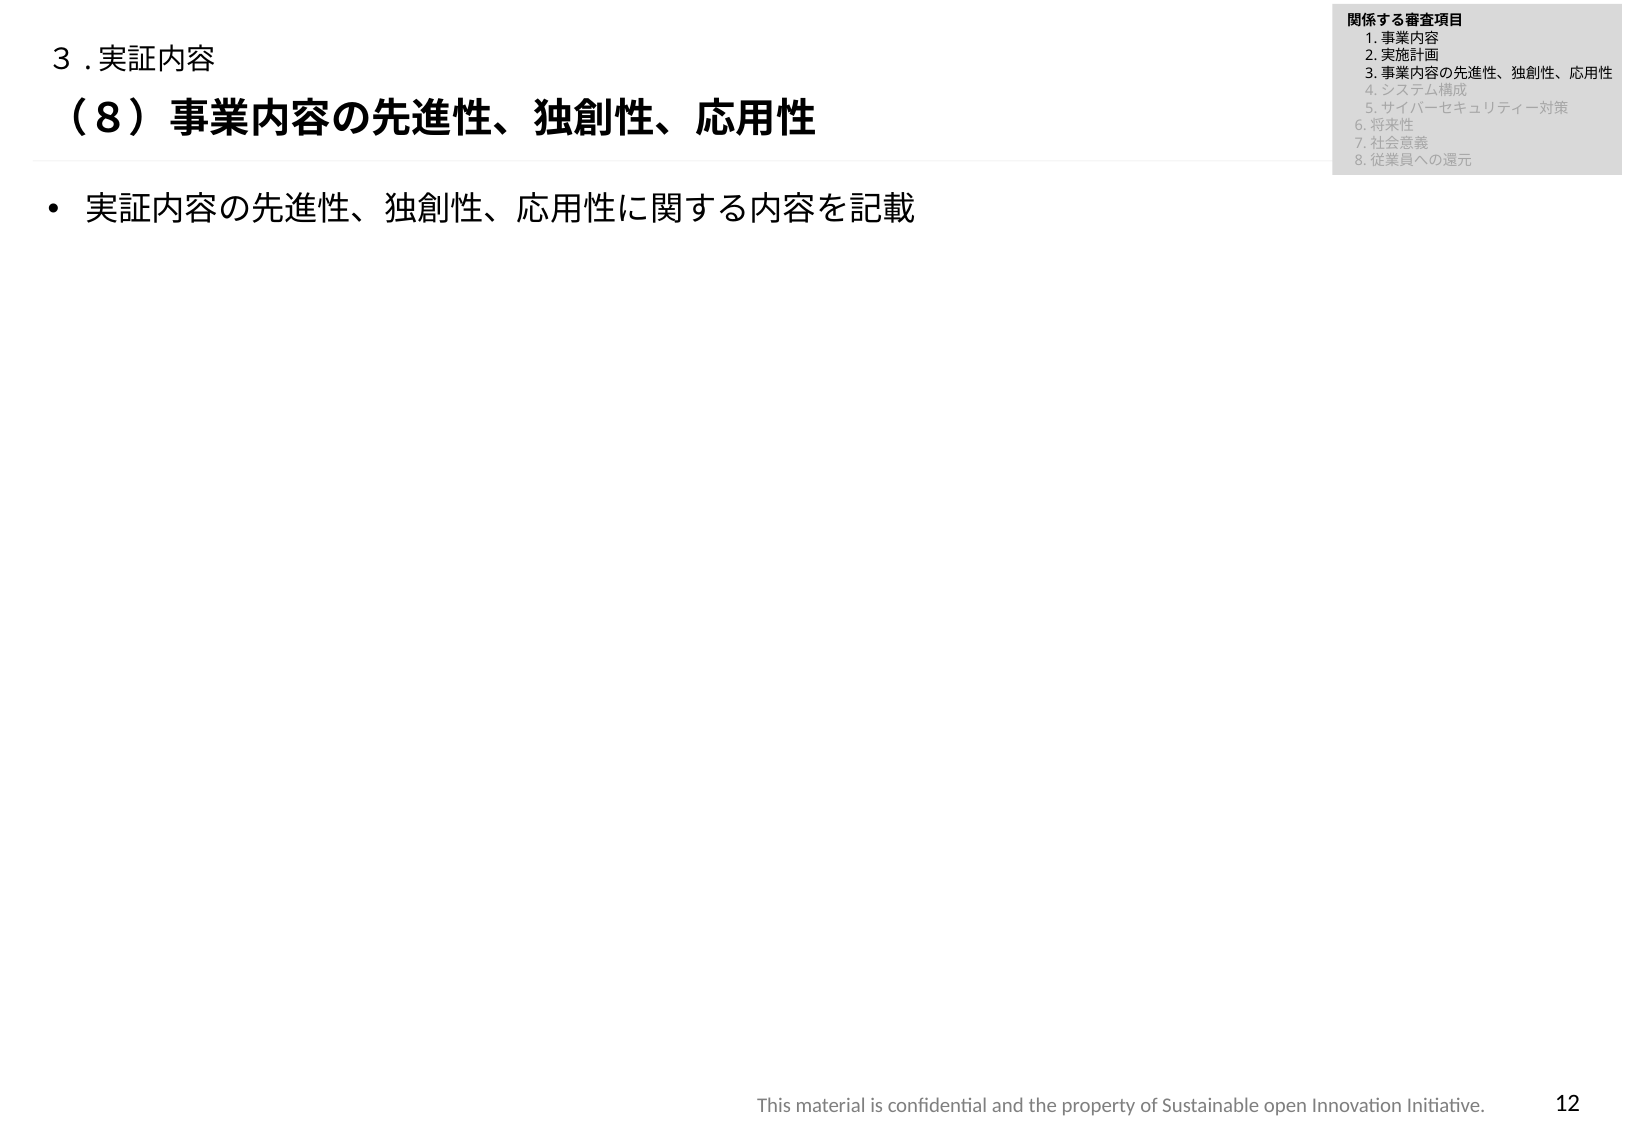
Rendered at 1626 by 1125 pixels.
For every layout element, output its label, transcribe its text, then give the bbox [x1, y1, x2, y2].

title ３.実証内容 [32, 30, 1332, 90]
list （８）事業内容の先進性、独創性、応用性 [32, 90, 1332, 149]
text_box 関係する審査項目 1.事業内容 2.実施計画 3.事業内容の先進性、独創性、応用性 4.システム構成 5.サイバーセキュリティー対策 6.将来性 7.社会意義 8.従業員への還元 [1332, 3, 1622, 175]
list 実証内容の先進性、独創性、応用性に関する内容を記載 [32, 184, 1593, 1059]
